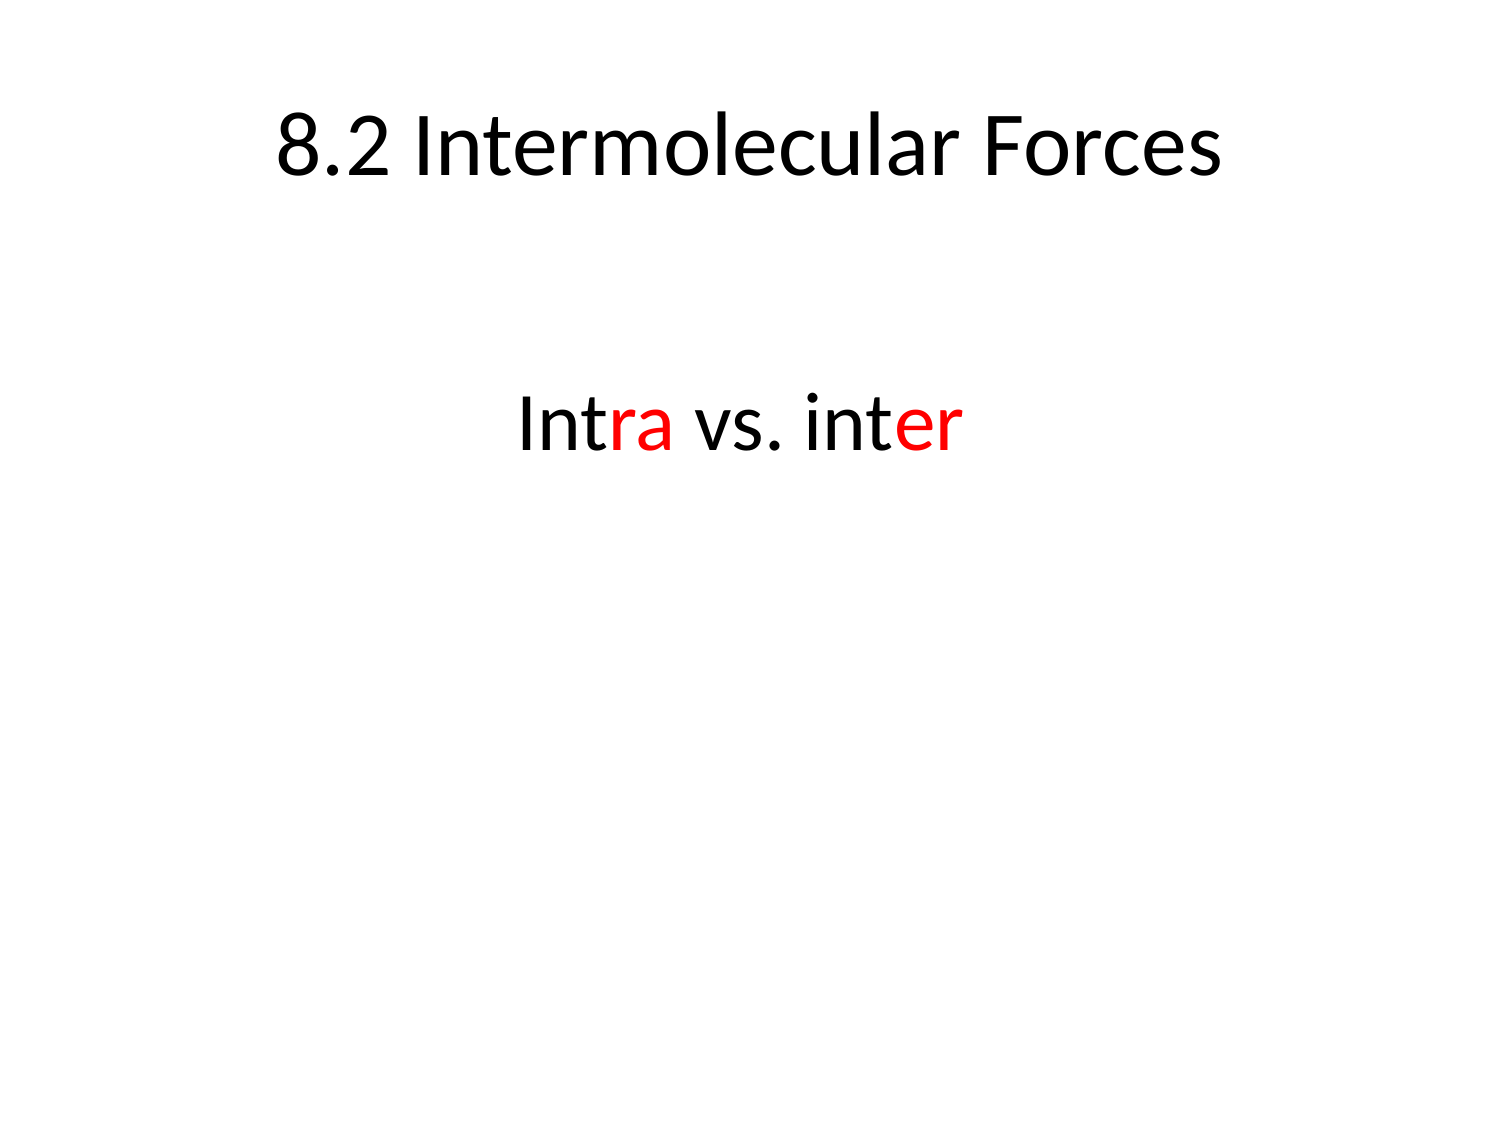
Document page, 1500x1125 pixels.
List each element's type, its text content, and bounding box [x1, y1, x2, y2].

list Intra vs. inter [75, 262, 1425, 1005]
title 8.2 Intermolecular Forces [75, 45, 1425, 233]
